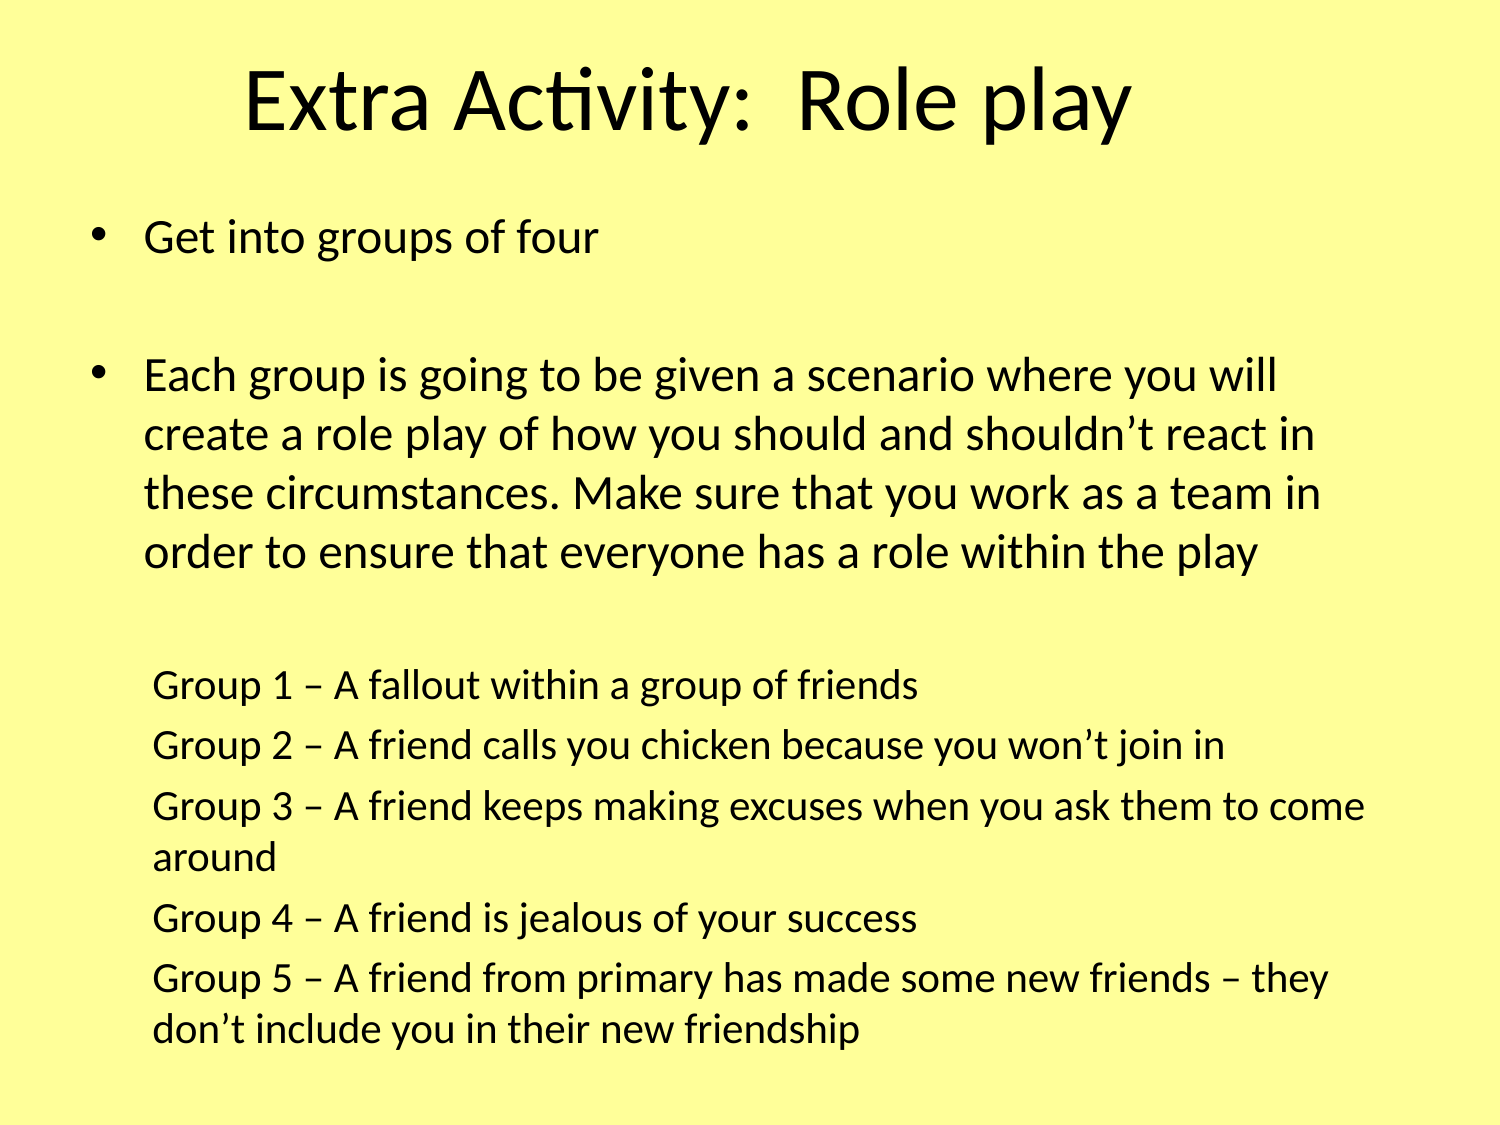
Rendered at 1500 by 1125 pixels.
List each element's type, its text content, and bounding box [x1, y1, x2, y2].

list Get into groups of four Each group is going to be given a scenario where you will create a role play of how you should and shouldn’t react in these circumstances. Make sure that you work as a team in order to ensure that everyone has a role within the play Group 1 – A fallout within a group of friends Group 2 – A friend calls you chicken because you won’t join in Group 3 – A friend keeps making excuses when you ask them to come around Group 4 – A friend is jealous of your success Group 5 – A friend from primary has made some new friends – they don’t include you in their new friendship [75, 196, 1424, 1062]
title Extra Activity: Role play [76, 0, 1302, 188]
